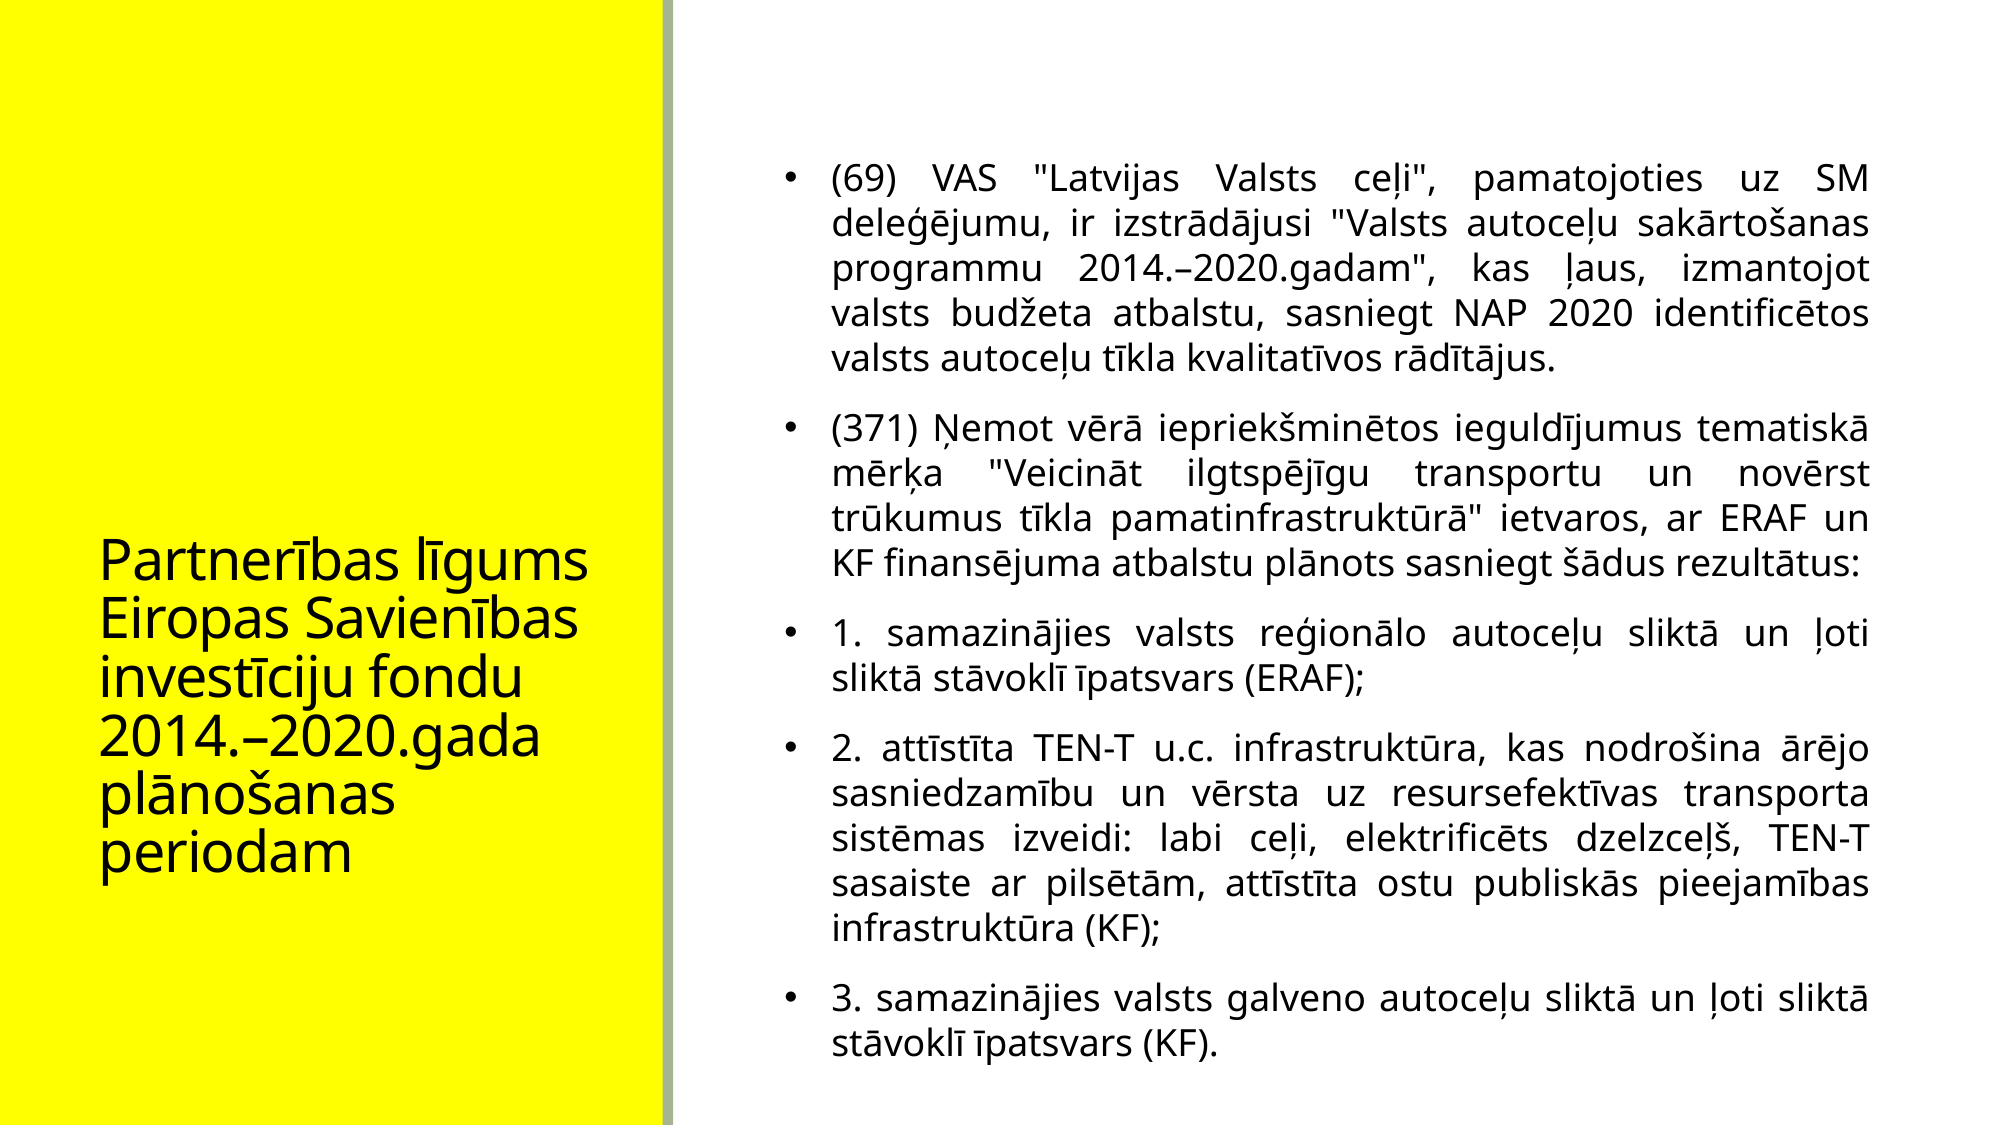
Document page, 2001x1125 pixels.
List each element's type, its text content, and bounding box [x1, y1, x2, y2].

title Partnerības līgums Eiropas Savienības investīciju fondu 2014.–2020.gada plānošanas periodam [83, 517, 609, 893]
text_box (69) VAS "Latvijas Valsts ceļi", pamatojoties uz SM deleģējumu, ir izstrādājusi "Valsts autoceļu sakārtošanas programmu 2014.–2020.gadam", kas ļaus, izmantojot valsts budžeta atbalstu, sasniegt NAP 2020 identificētos valsts autoceļu tīkla kvalitatīvos rādītājus. (371) Ņemot vērā iepriekšminētos ieguldījumus tematiskā mērķa "Veicināt ilgtspējīgu transportu un novērst trūkumus tīkla pamatinfrastruktūrā" ietvaros, ar ERAF un KF finansējuma atbalstu plānots sasniegt šādus rezultātus: 1. samazinājies valsts reģionālo autoceļu sliktā un ļoti sliktā stāvoklī īpatsvars (ERAF); 2. attīstīta TEN-T u.c. infrastruktūra, kas nodrošina ārējo sasniedzamību un vērsta uz resursefektīvas transporta sistēmas izveidi: labi ceļi, elektrificēts dzelzceļš, TEN-T sasaiste ar pilsētām, attīstīta ostu publiskās pieejamības infrastruktūra (KF); 3. samazinājies valsts galveno autoceļu sliktā un ļoti sliktā stāvoklī īpatsvars (KF). [769, 146, 1886, 1125]
